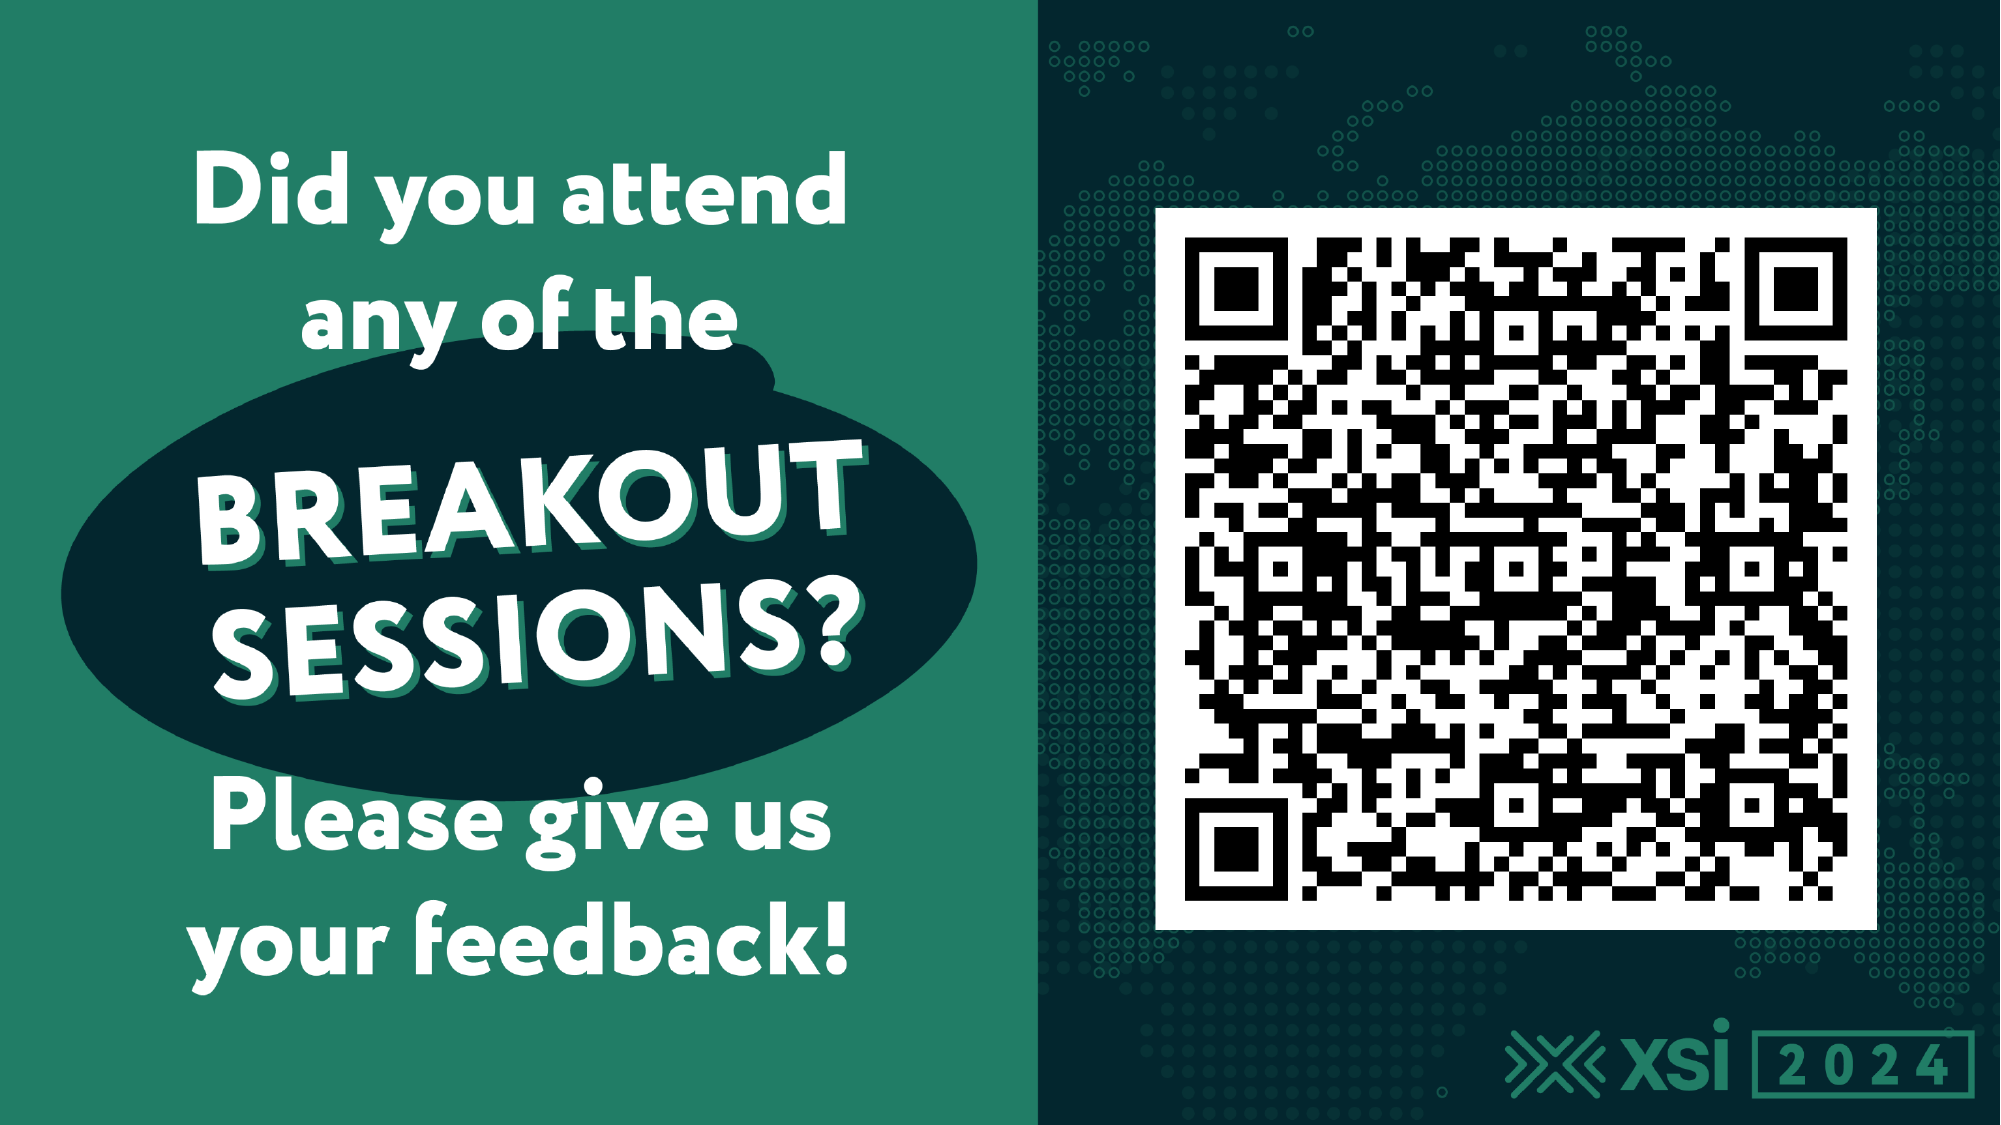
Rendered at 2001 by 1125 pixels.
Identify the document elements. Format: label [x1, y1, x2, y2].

list [0, 0, 2000, 1125]
